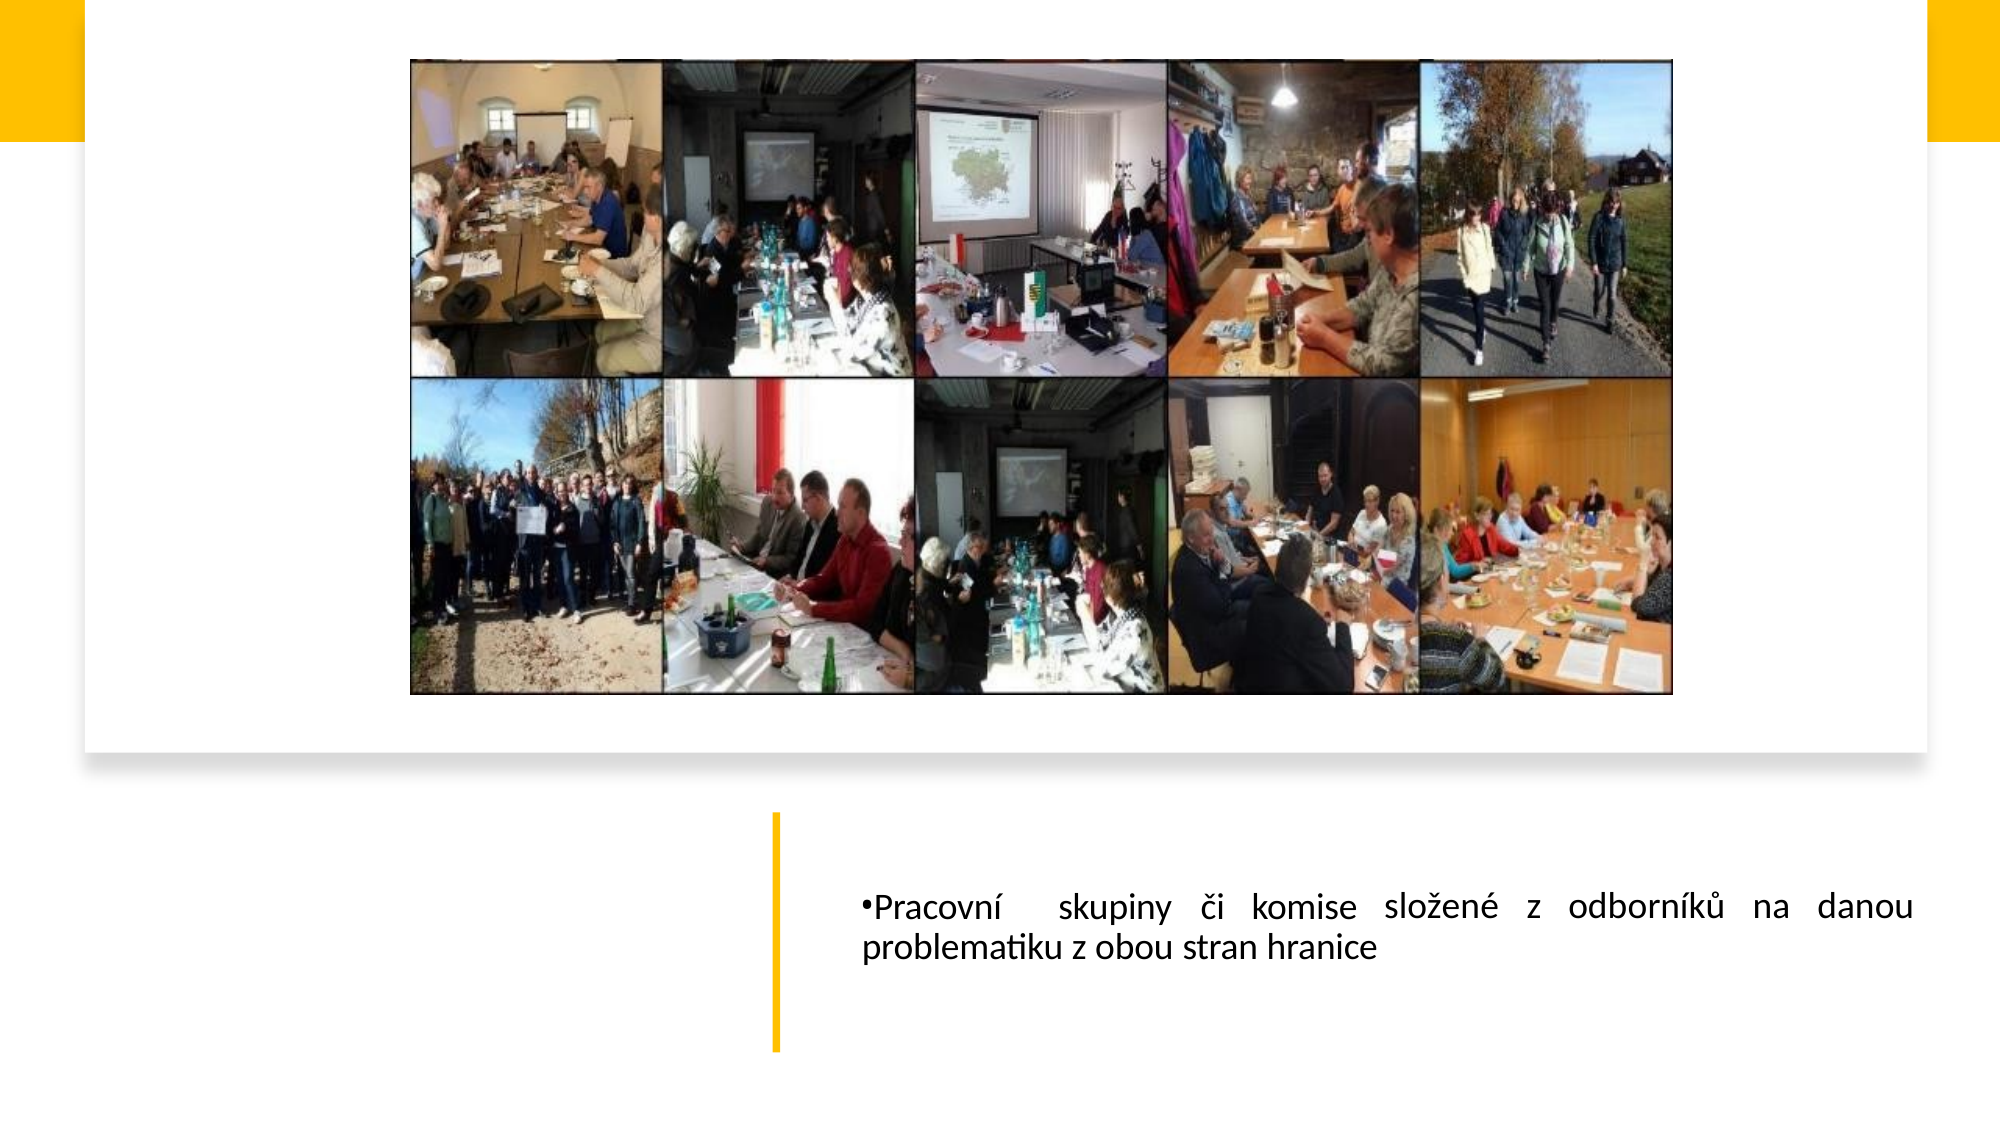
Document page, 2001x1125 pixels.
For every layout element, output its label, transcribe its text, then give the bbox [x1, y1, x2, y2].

text_box složené z odborníků na danou [1386, 879, 1915, 927]
text_box Pracovní skupiny či komise problematiku z obou stran hranice [859, 879, 1386, 968]
text_box [772, 812, 781, 1053]
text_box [0, 0, 2000, 796]
